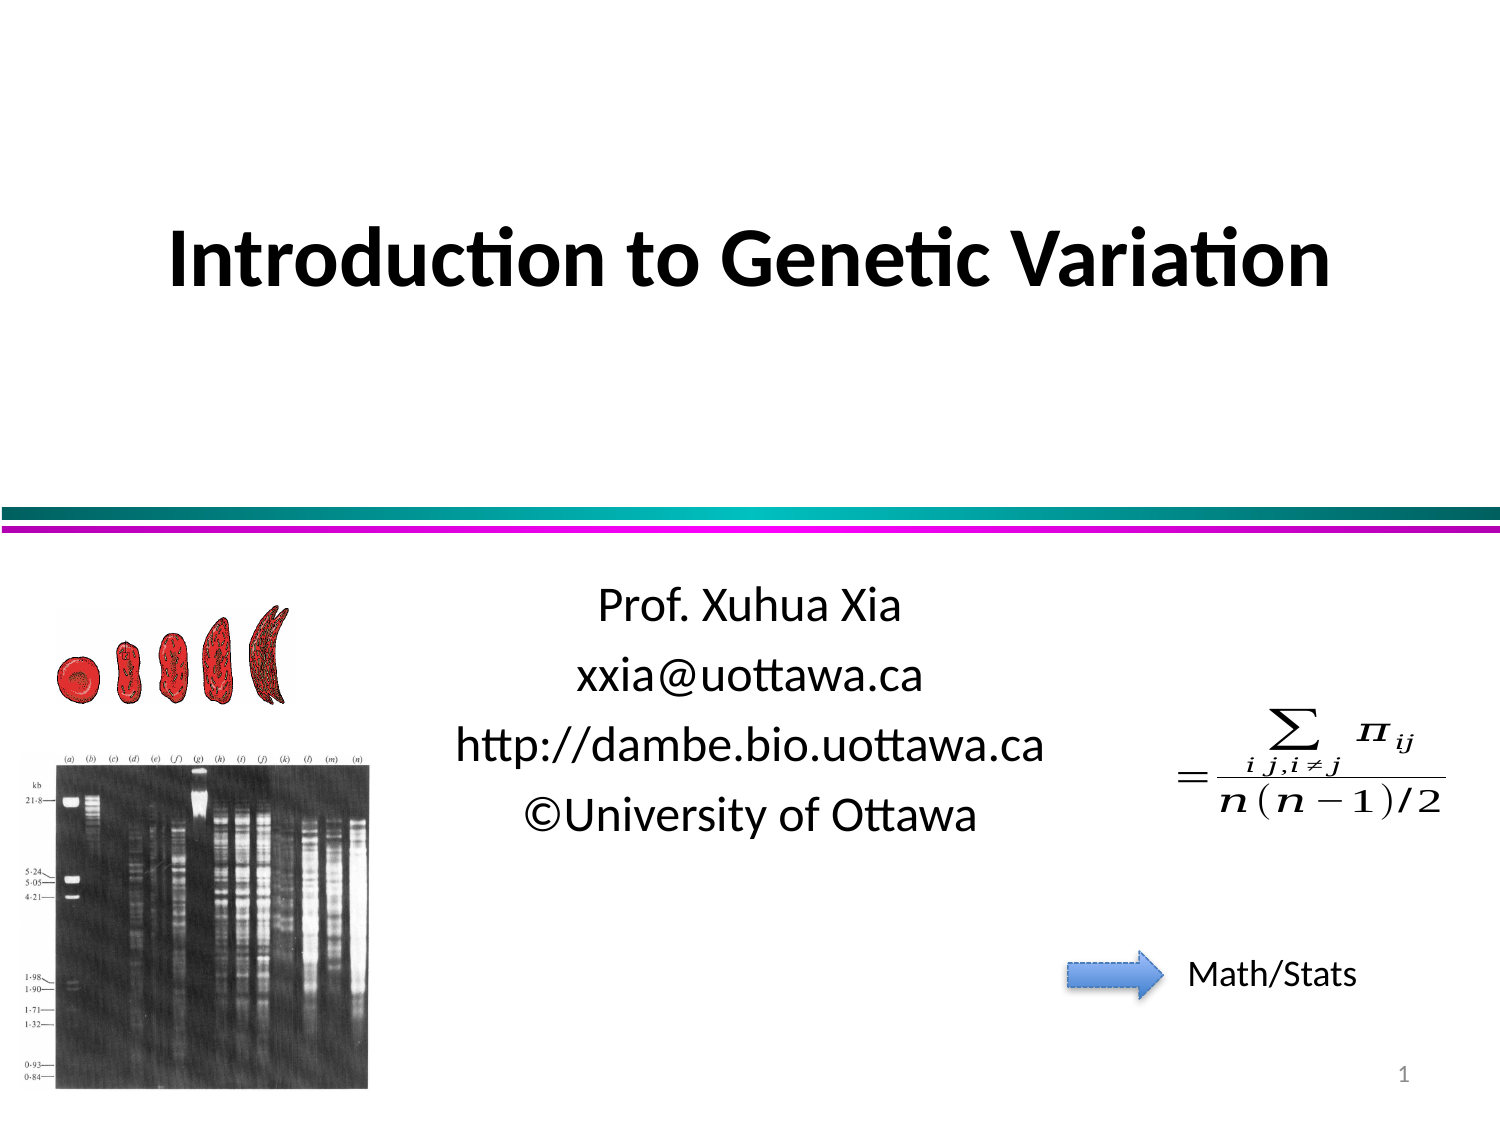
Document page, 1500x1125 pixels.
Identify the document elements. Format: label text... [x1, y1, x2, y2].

slide_number 1 [1074, 1042, 1425, 1103]
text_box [52, 602, 295, 705]
title Introduction to Genetic Variation [112, 148, 1388, 356]
subtitle Prof. Xuhua Xia xxia@uottawa.ca http://dambe.bio.uottawa.ca ©University of Ottawa [225, 564, 1275, 925]
picture [18, 753, 370, 1092]
text_box Math/Stats [1172, 941, 1403, 1002]
text_box [1067, 950, 1164, 1000]
